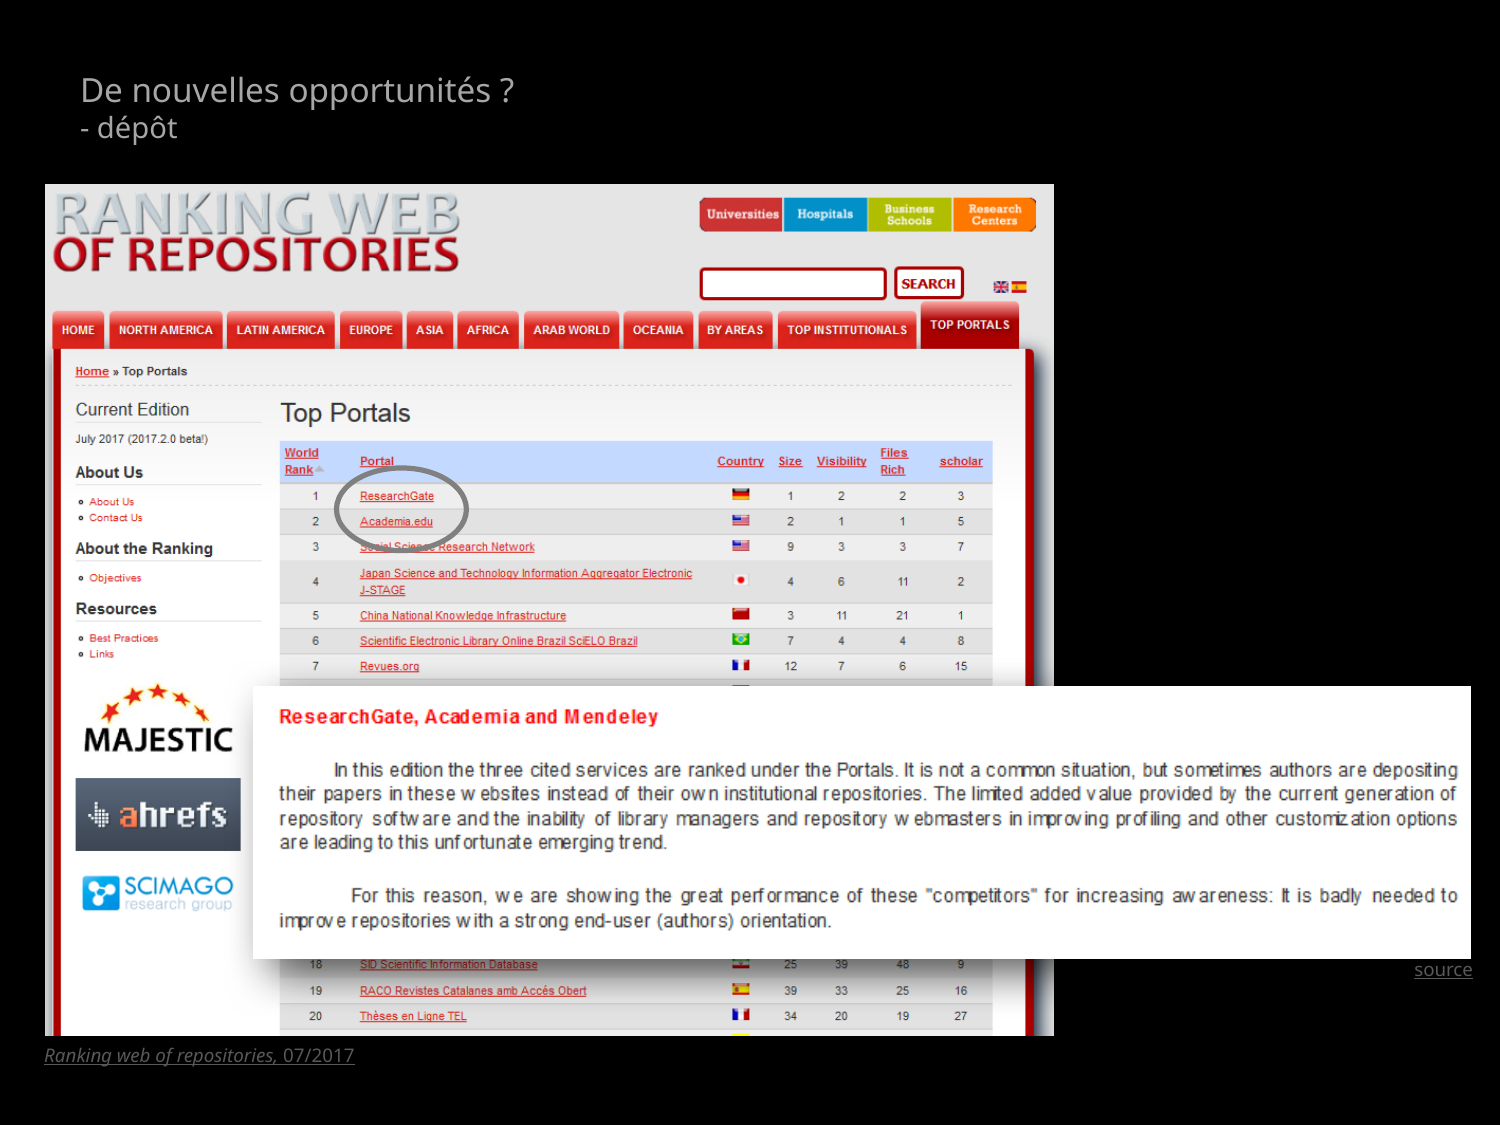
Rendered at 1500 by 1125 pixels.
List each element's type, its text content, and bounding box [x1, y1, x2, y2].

text_box Ranking web of repositories, 07/2017 [29, 1035, 780, 1077]
title De nouvelles opportunités ? - dépôt [64, 54, 1415, 159]
text_box source [1399, 949, 1495, 991]
picture [45, 184, 1471, 1037]
